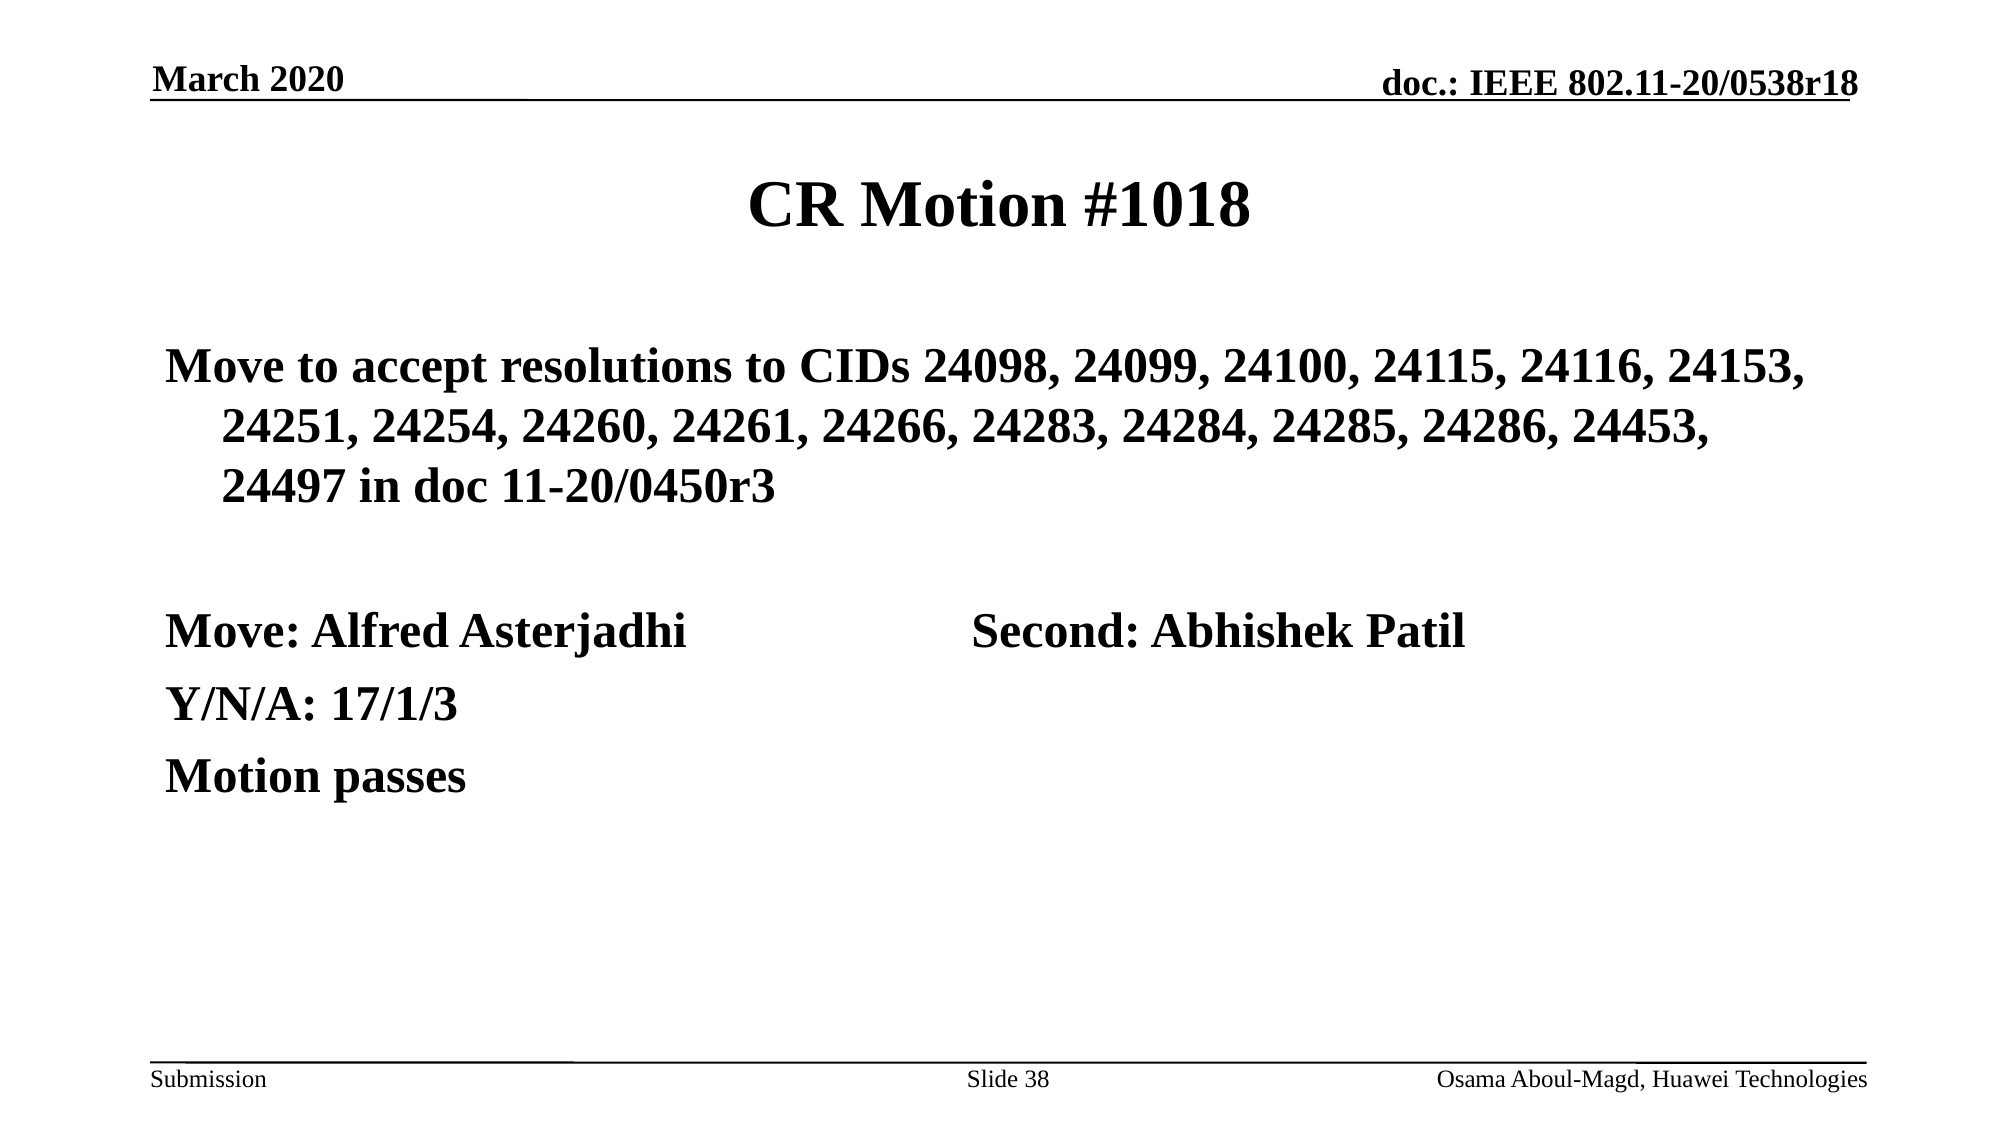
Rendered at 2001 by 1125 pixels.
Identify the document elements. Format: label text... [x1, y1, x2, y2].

title CR Motion #1018 [149, 112, 1850, 288]
footer Osama Aboul-Magd, Huawei Technologies [1171, 1061, 1869, 1093]
slide_number Slide 38 [950, 1061, 1067, 1123]
list Move to accept resolutions to CIDs 24098, 24099, 24100, 24115, 24116, 24153, 24251, 24254, 24260, 24261, 24266, 24283, 24284, 24285, 24286, 24453, 24497 in doc 11-20/0450r3 Move: Alfred Asterjadhi Second: Abhishek Patil Y/N/A: 17/1/3 Motion passes [149, 324, 1850, 1000]
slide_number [152, 54, 563, 100]
